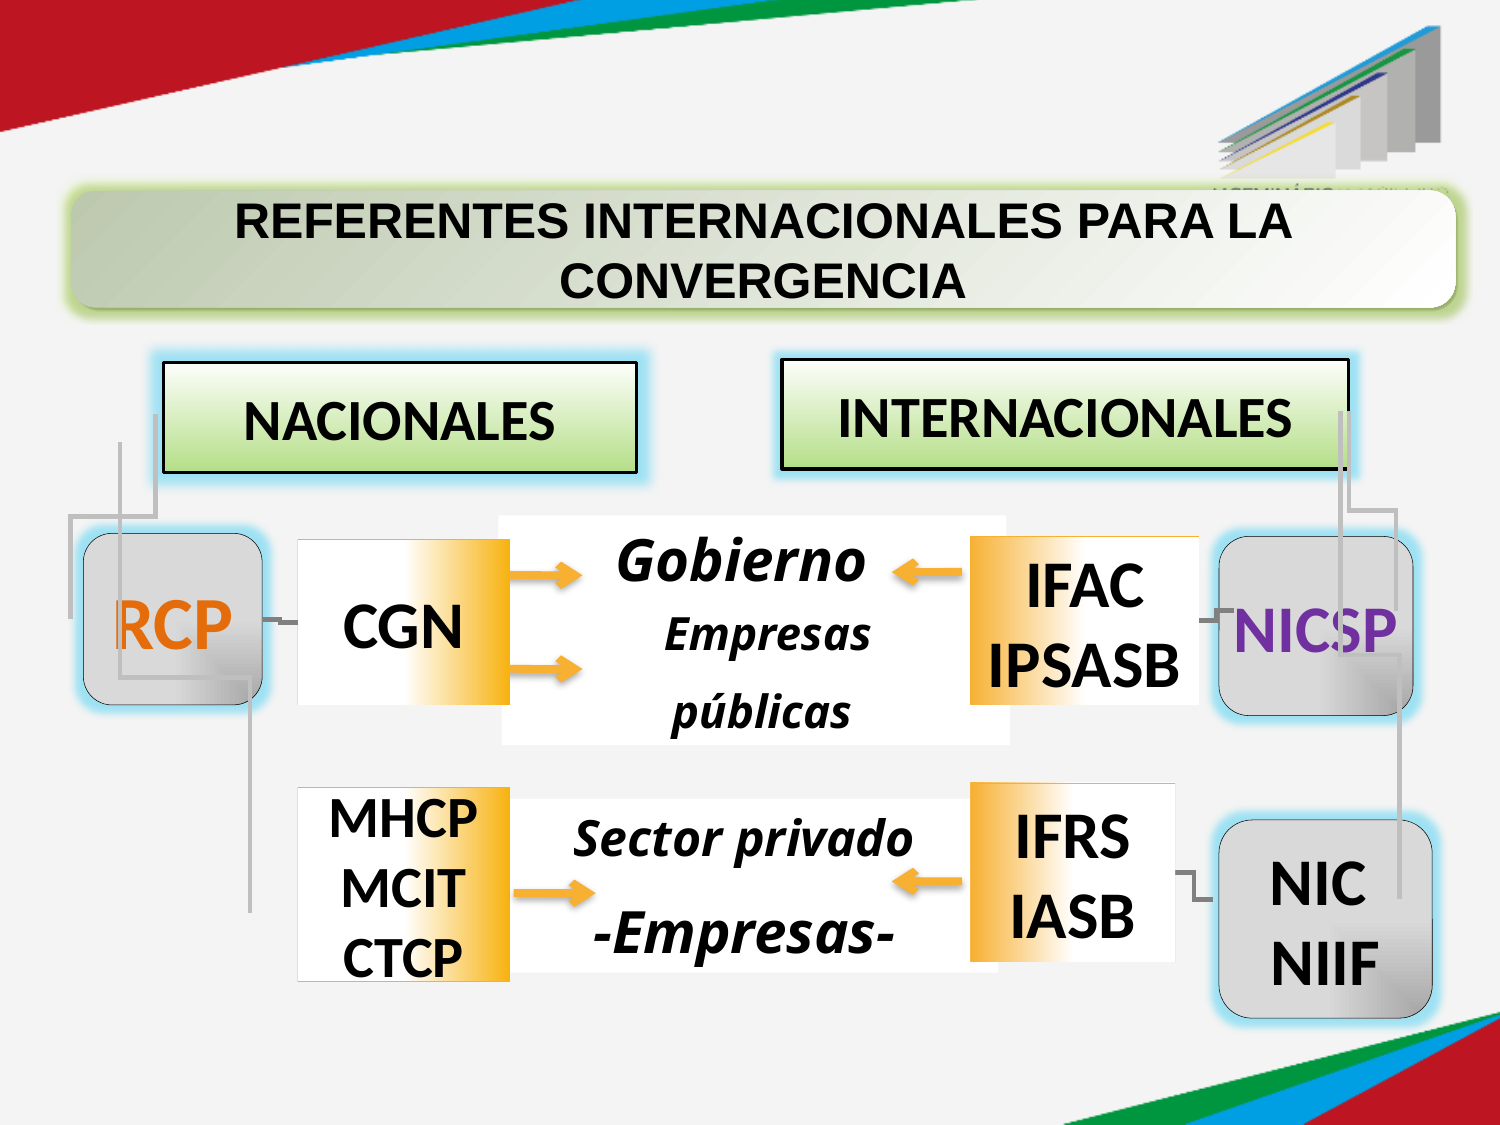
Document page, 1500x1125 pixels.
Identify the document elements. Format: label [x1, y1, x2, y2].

text_box [1340, 410, 1400, 900]
text_box [119, 442, 251, 913]
text_box [1198, 610, 1235, 621]
text_box [1175, 871, 1213, 900]
text_box [261, 619, 298, 623]
picture [0, 0, 1500, 1125]
text_box [70, 413, 156, 620]
picture [1305, 1019, 1500, 1125]
